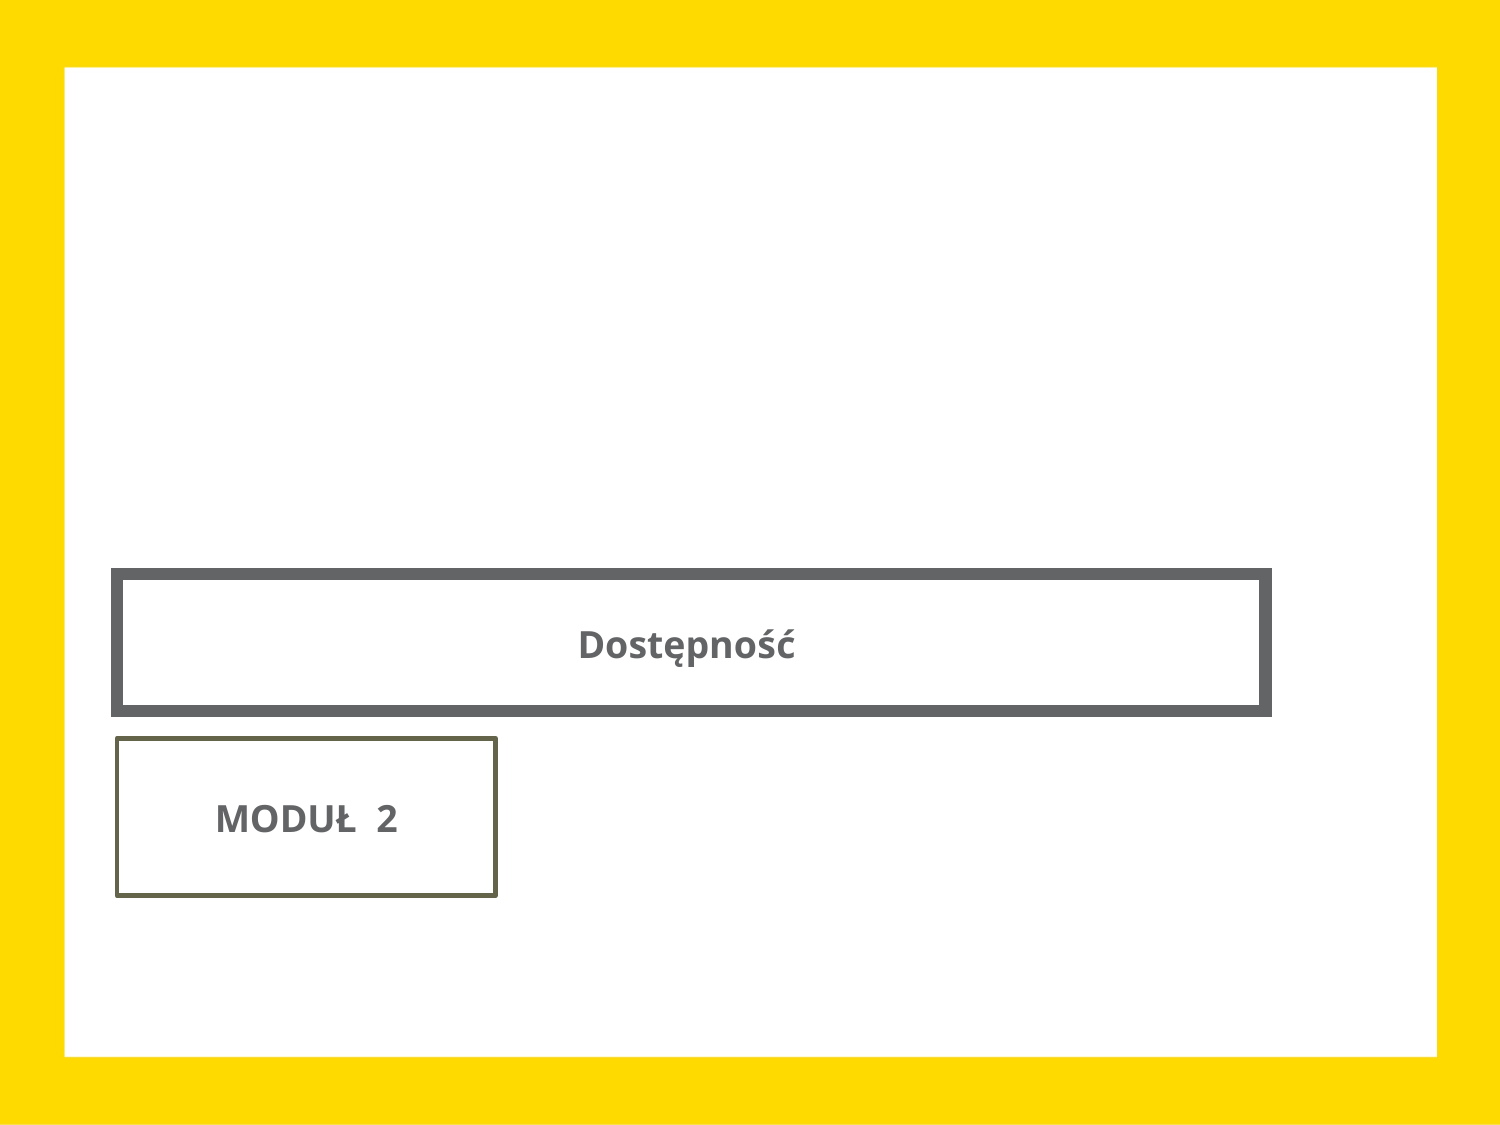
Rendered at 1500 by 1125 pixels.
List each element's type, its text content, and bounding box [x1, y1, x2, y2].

text_box Dostępność [117, 574, 1266, 712]
picture [0, 0, 1500, 1125]
text_box MODUŁ 2 [115, 736, 498, 898]
